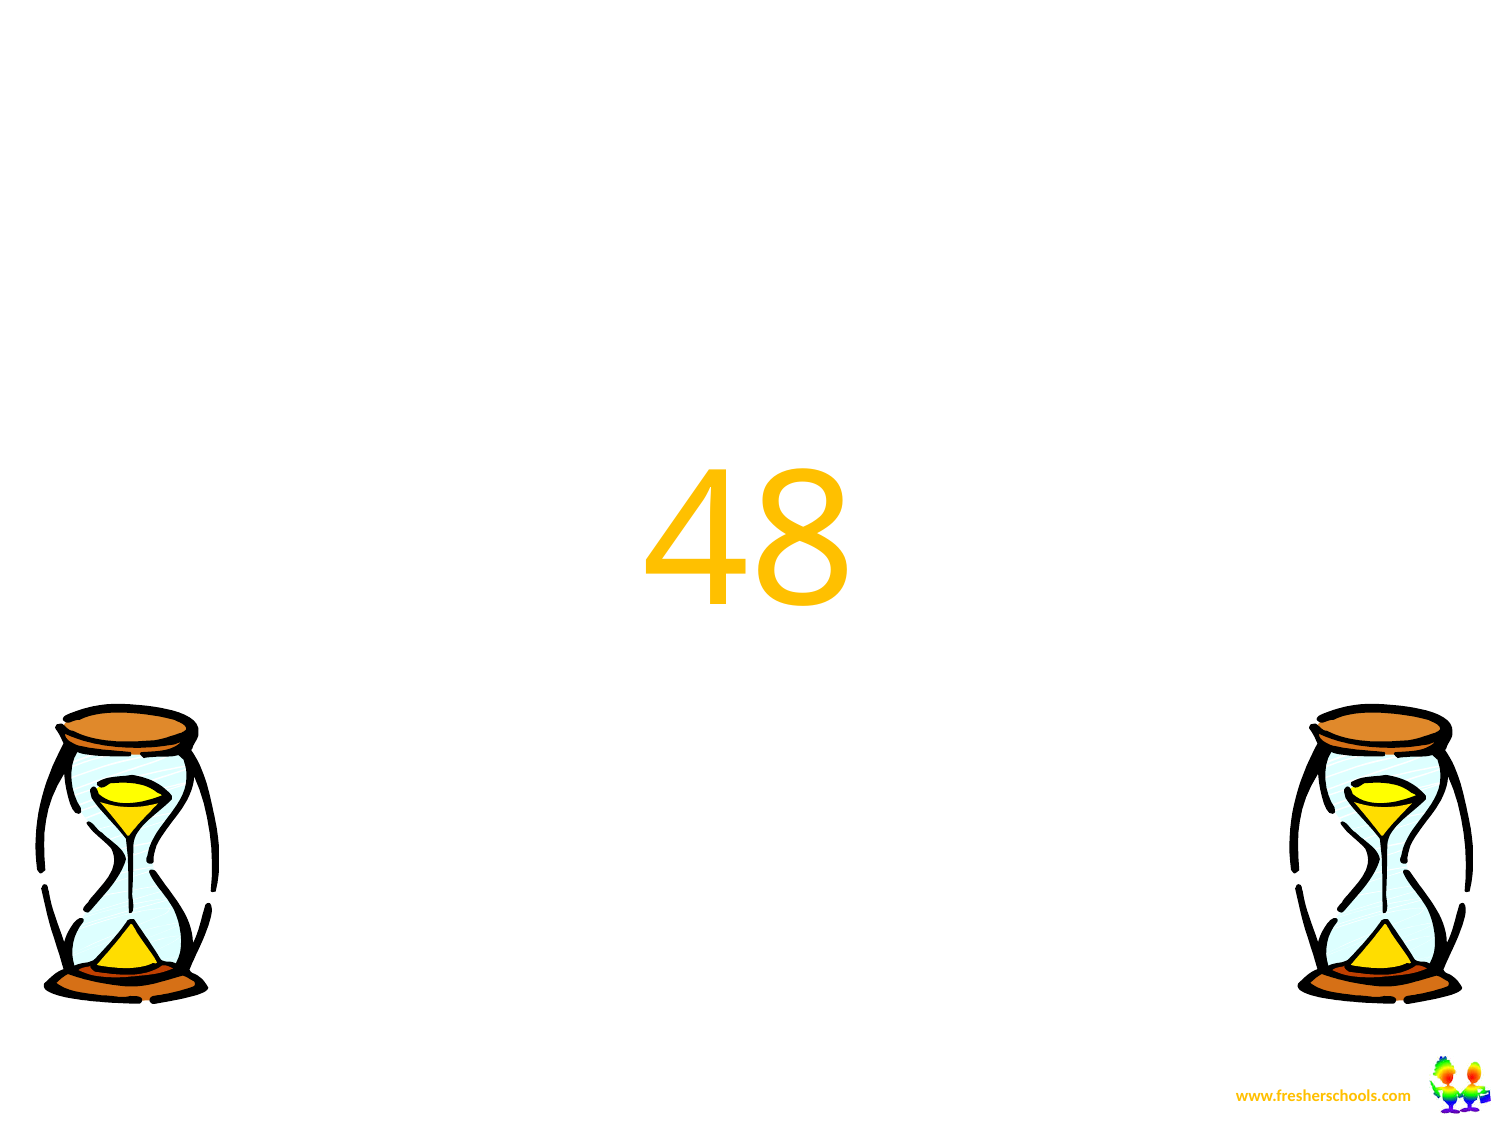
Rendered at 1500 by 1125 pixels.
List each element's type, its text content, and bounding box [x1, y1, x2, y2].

title 48 [112, 408, 1388, 650]
picture [1429, 1056, 1491, 1114]
